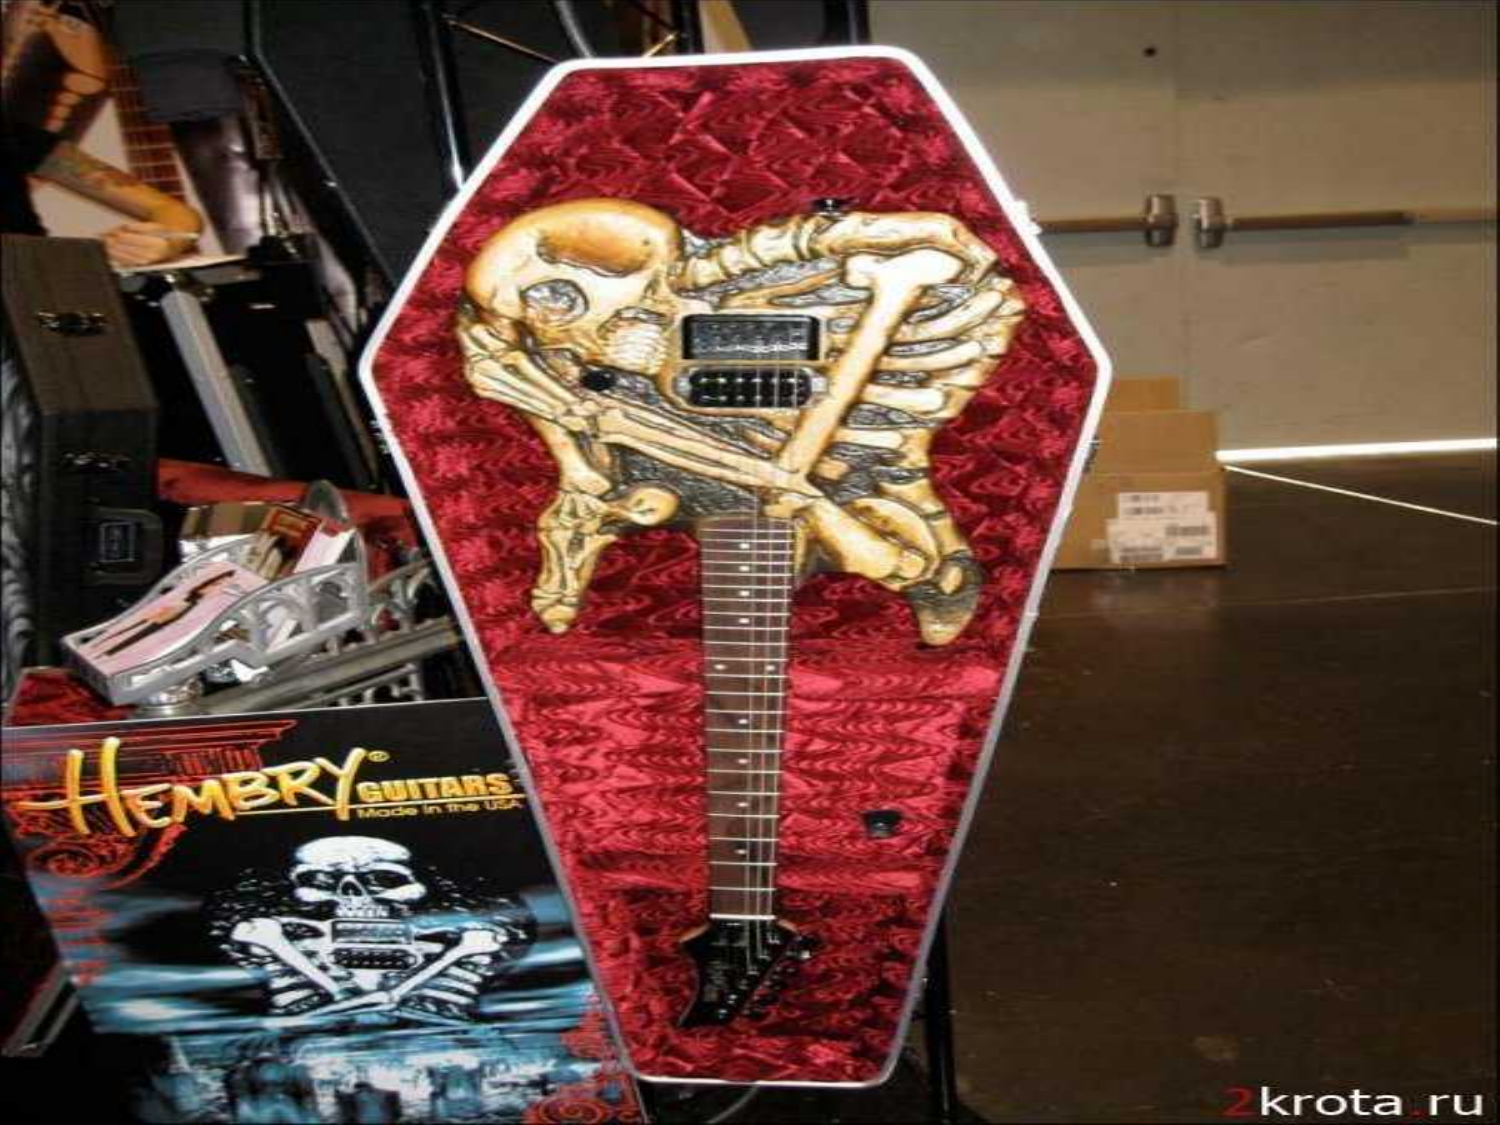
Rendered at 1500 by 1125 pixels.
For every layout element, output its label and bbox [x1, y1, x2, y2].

list [0, 0, 1500, 1125]
